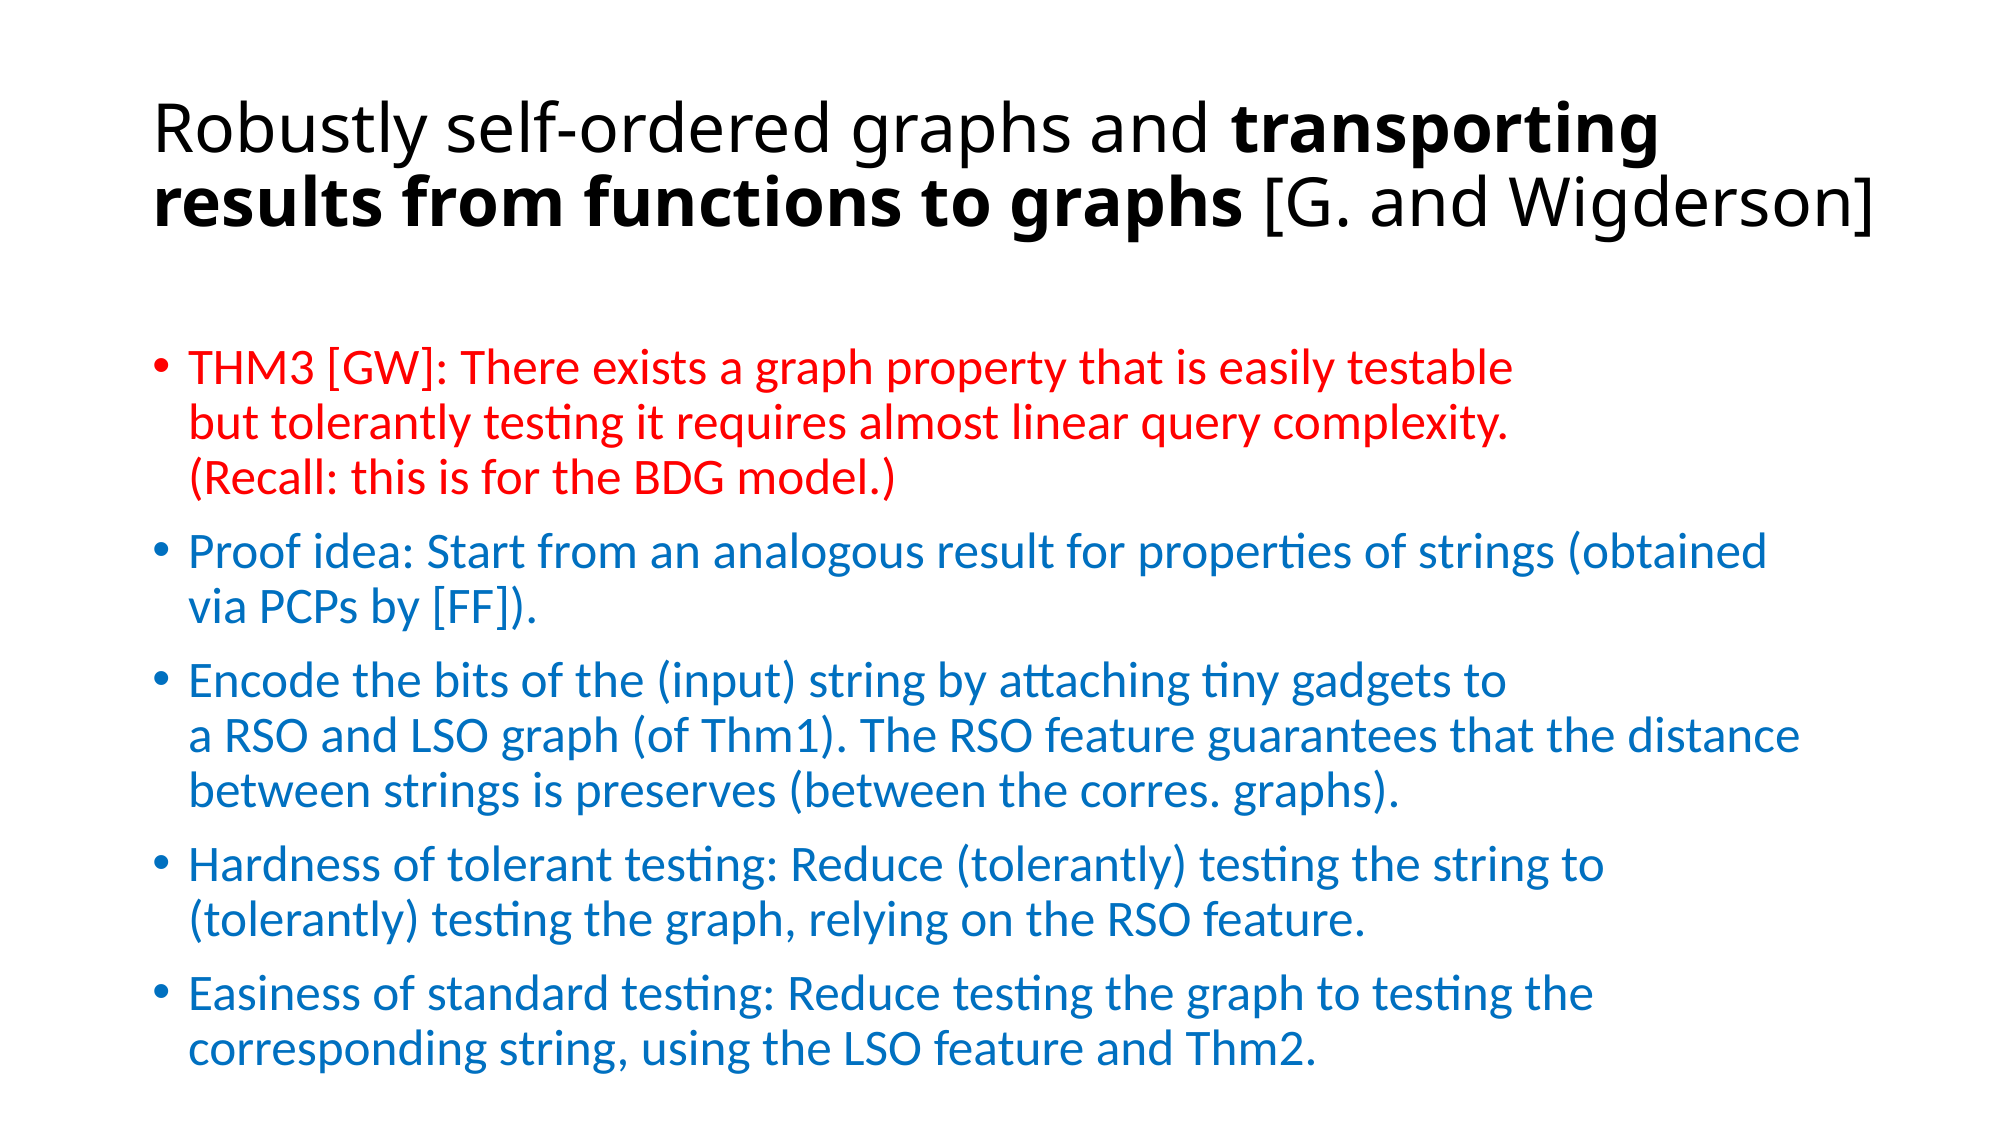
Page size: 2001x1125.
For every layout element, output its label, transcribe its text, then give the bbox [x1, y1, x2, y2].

title Robustly self-ordered graphs and transporting results from functions to graphs [G. and Wigderson] [137, 59, 1910, 275]
list THM3 [GW]: There exists a graph property that is easily testable but tolerantly testing it requires almost linear query complexity. (Recall: this is for the BDG model.) Proof idea: Start from an analogous result for properties of strings (obtained via PCPs by [FF]). Encode the bits of the (input) string by attaching tiny gadgets to a RSO and LSO graph (of Thm1). The RSO feature guarantees that the distance between strings is preserves (between the corres. graphs). Hardness of tolerant testing: Reduce (tolerantly) testing the string to (tolerantly) testing the graph, relying on the RSO feature. Easiness of standard testing: Reduce testing the graph to testing the corresponding string, using the LSO feature and Thm2. [137, 332, 1825, 1090]
